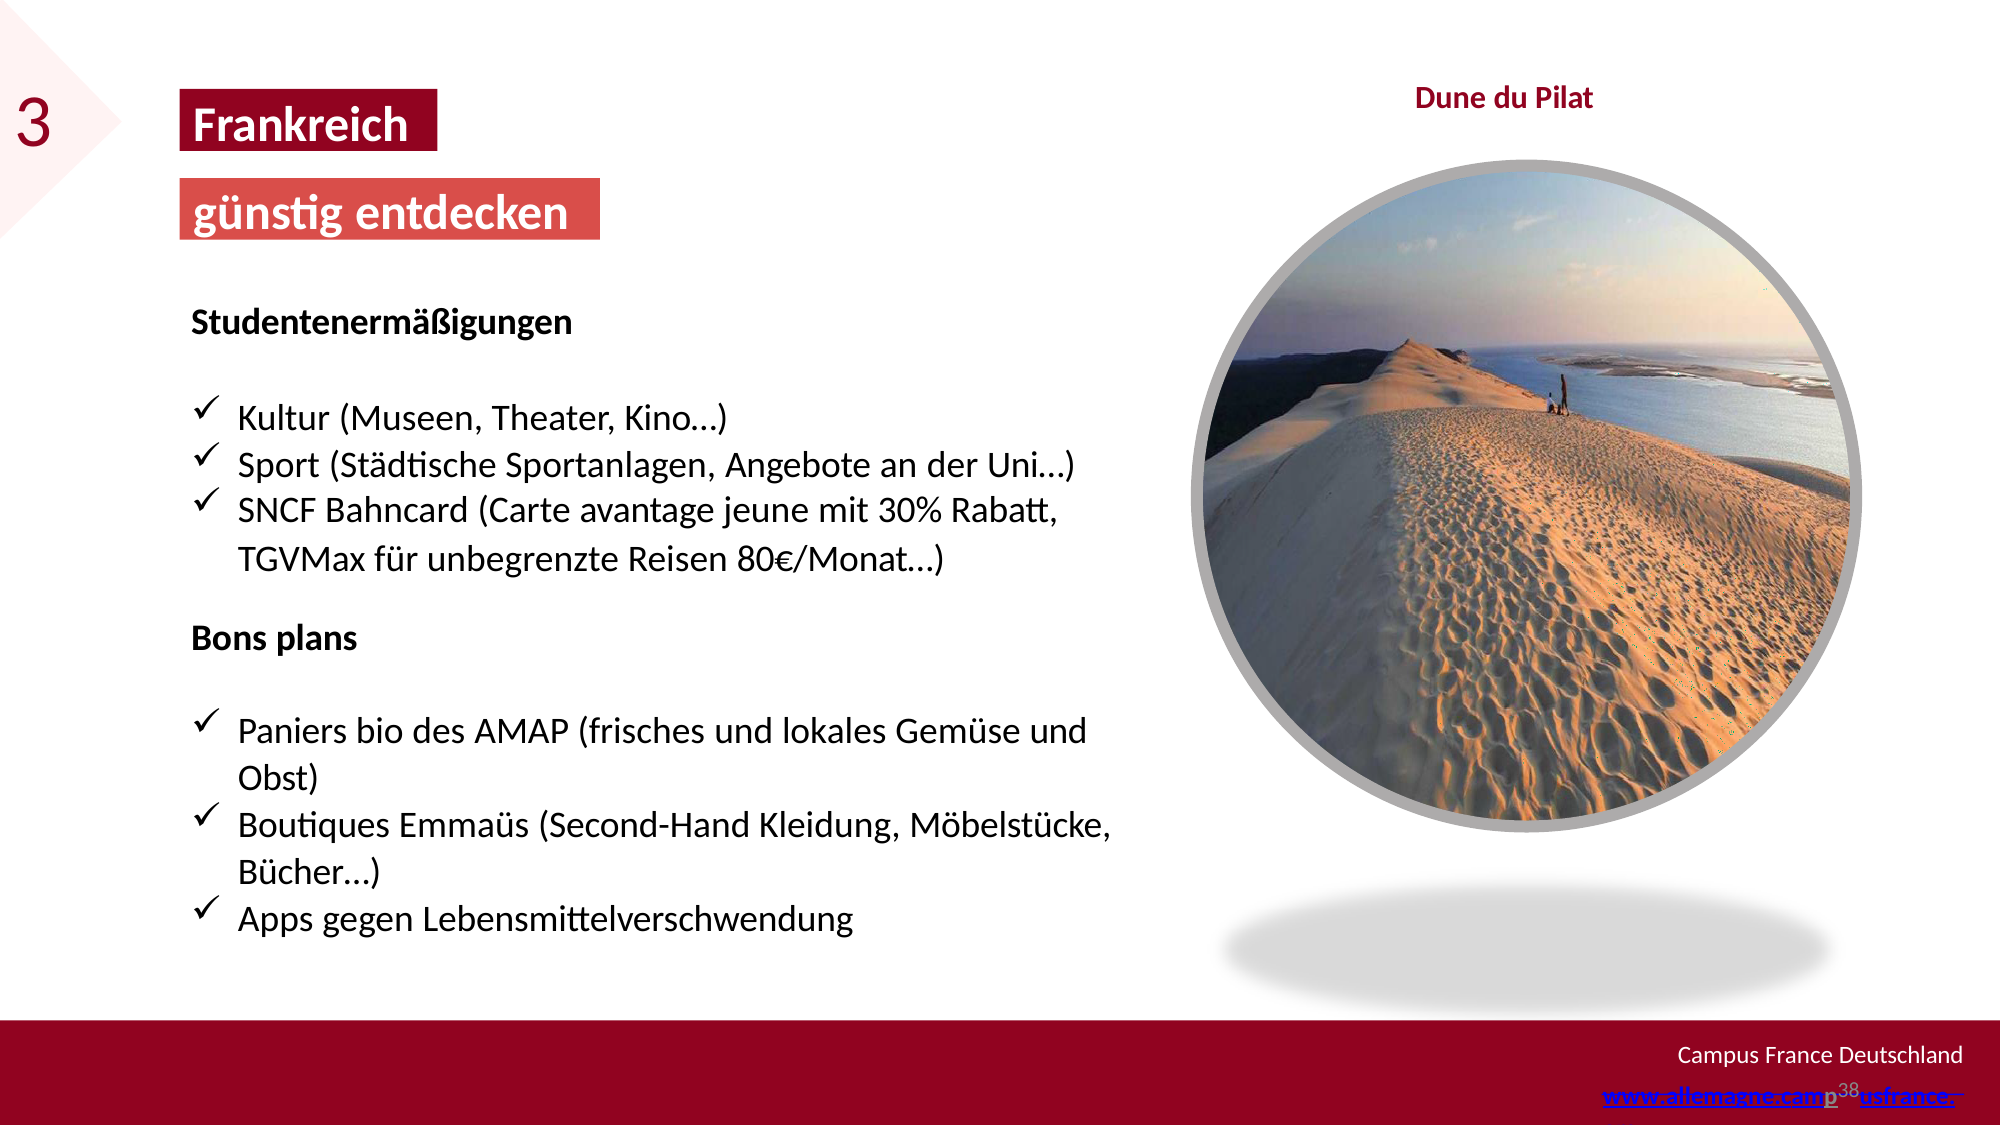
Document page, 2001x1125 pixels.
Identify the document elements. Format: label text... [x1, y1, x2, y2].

text_box www.allemagne.camp38usfrance.org [1600, 1056, 1968, 1125]
text_box Dune du Pilat [1413, 73, 1595, 115]
picture [1207, 866, 1846, 1032]
text_box Frankreich [179, 88, 438, 151]
text_box [0, 1020, 1675, 1125]
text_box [1190, 159, 1863, 833]
text_box Campus France Deutschland [1675, 1038, 1969, 1069]
text_box [1847, 1020, 2000, 1125]
text_box Bons plans Paniers bio des AMAP (frisches und lokales Gemüse und Obst) Boutiques Emmaüs (Second-Hand Kleidung, Möbelstücke, Bücher…) Apps gegen Lebensmittelverschwendung [189, 610, 1138, 939]
text_box 3 [12, 69, 55, 162]
text_box Studentenermäßigungen Kultur (Museen, Theater, Kino…) Sport (Städtische Sportanlagen, Angebote an der Uni…) SNCF Bahncard (Carte avantage jeune mit 30% Rabatt, TGVMax für unbegrenzte Reisen 80€/Monat…) [189, 294, 1138, 579]
text_box [0, 0, 122, 239]
text_box günstig entdecken [179, 178, 600, 240]
